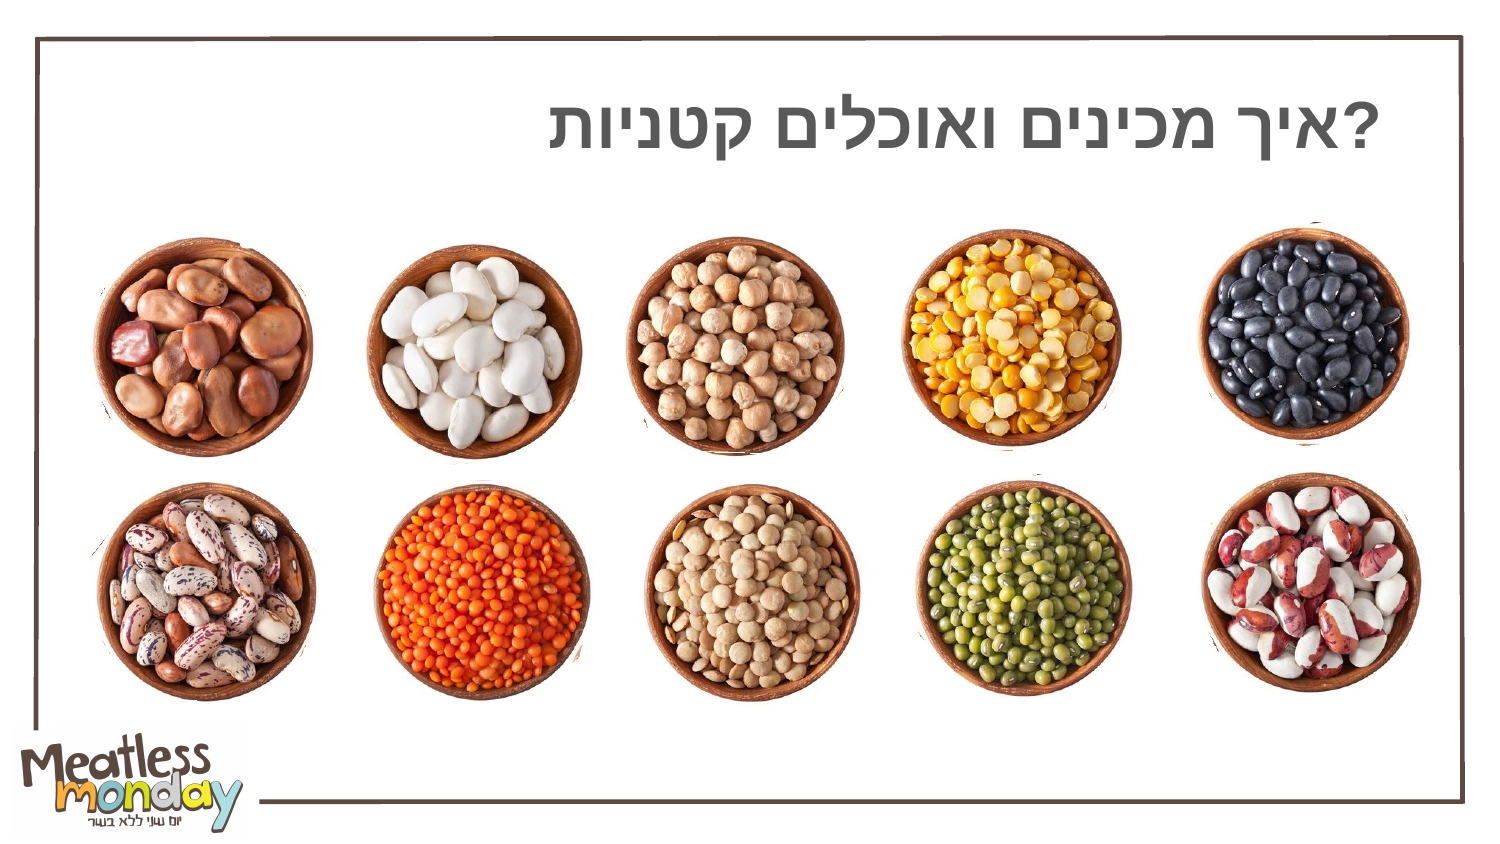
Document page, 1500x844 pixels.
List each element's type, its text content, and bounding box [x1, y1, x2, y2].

picture [1190, 469, 1443, 695]
picture [1191, 221, 1422, 447]
picture [85, 479, 327, 705]
picture [358, 240, 594, 466]
picture [902, 473, 1142, 699]
picture [893, 226, 1134, 452]
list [363, 478, 607, 704]
picture [636, 481, 876, 707]
picture [612, 231, 853, 457]
picture [10, 725, 248, 839]
picture [82, 234, 327, 460]
title איך מכינים ואוכלים קטניות? [103, 44, 1397, 208]
